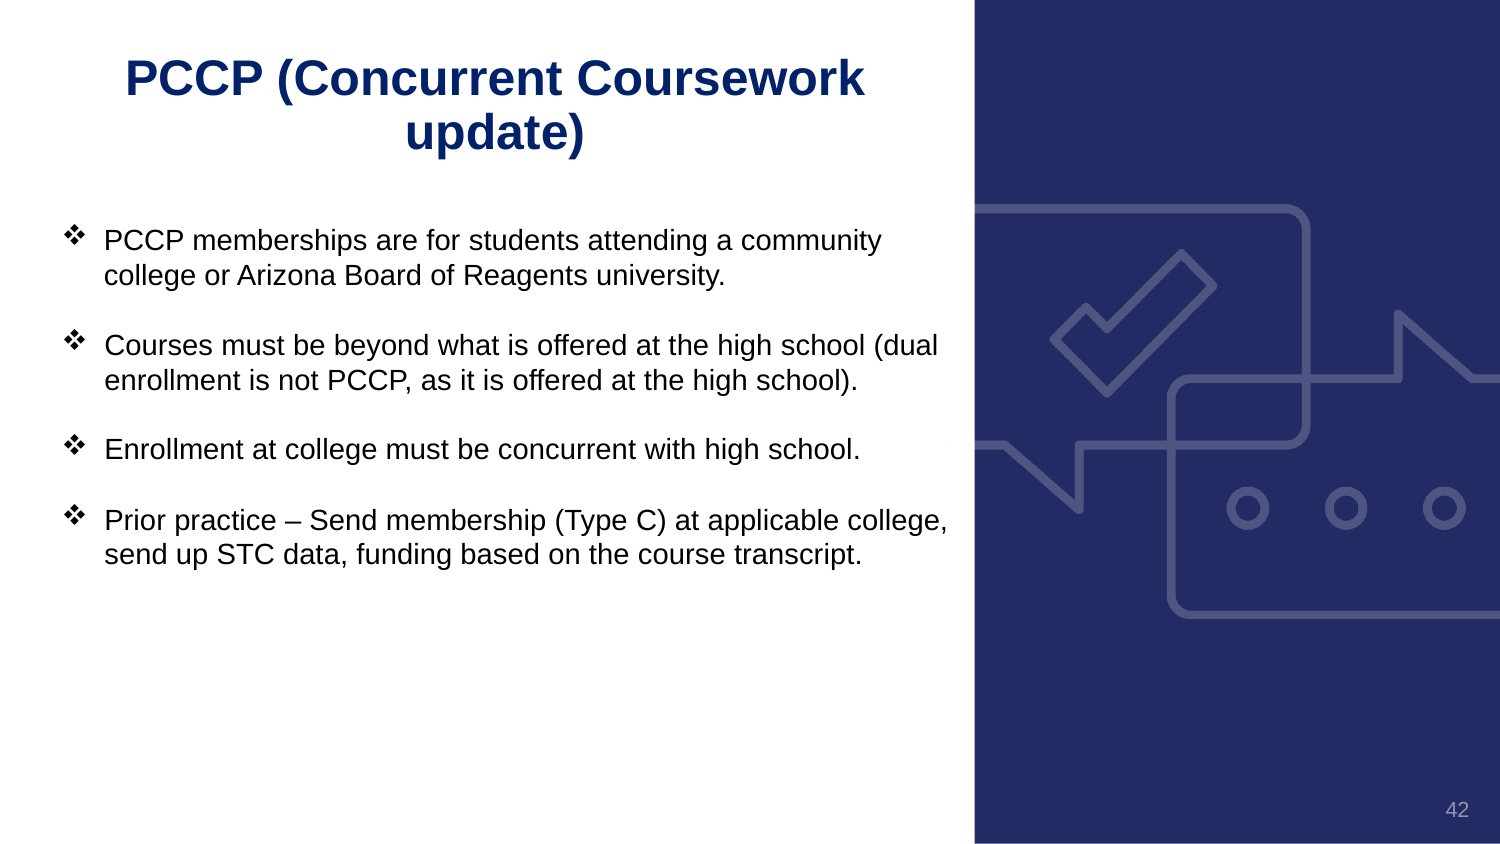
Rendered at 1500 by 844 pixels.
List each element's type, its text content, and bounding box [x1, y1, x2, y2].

text_box PCCP memberships are for students attending a community college or Arizona Board of Reagents university. Courses must be beyond what is offered at the high school (dual enrollment is not PCCP, as it is offered at the high school). Enrollment at college must be concurrent with high school. Prior practice – Send membership (Type C) at applicable college, send up STC data, funding based on the course transcript. [50, 215, 946, 612]
picture [946, 204, 1500, 619]
list PCCP (Concurrent Coursework update) [70, 46, 920, 158]
